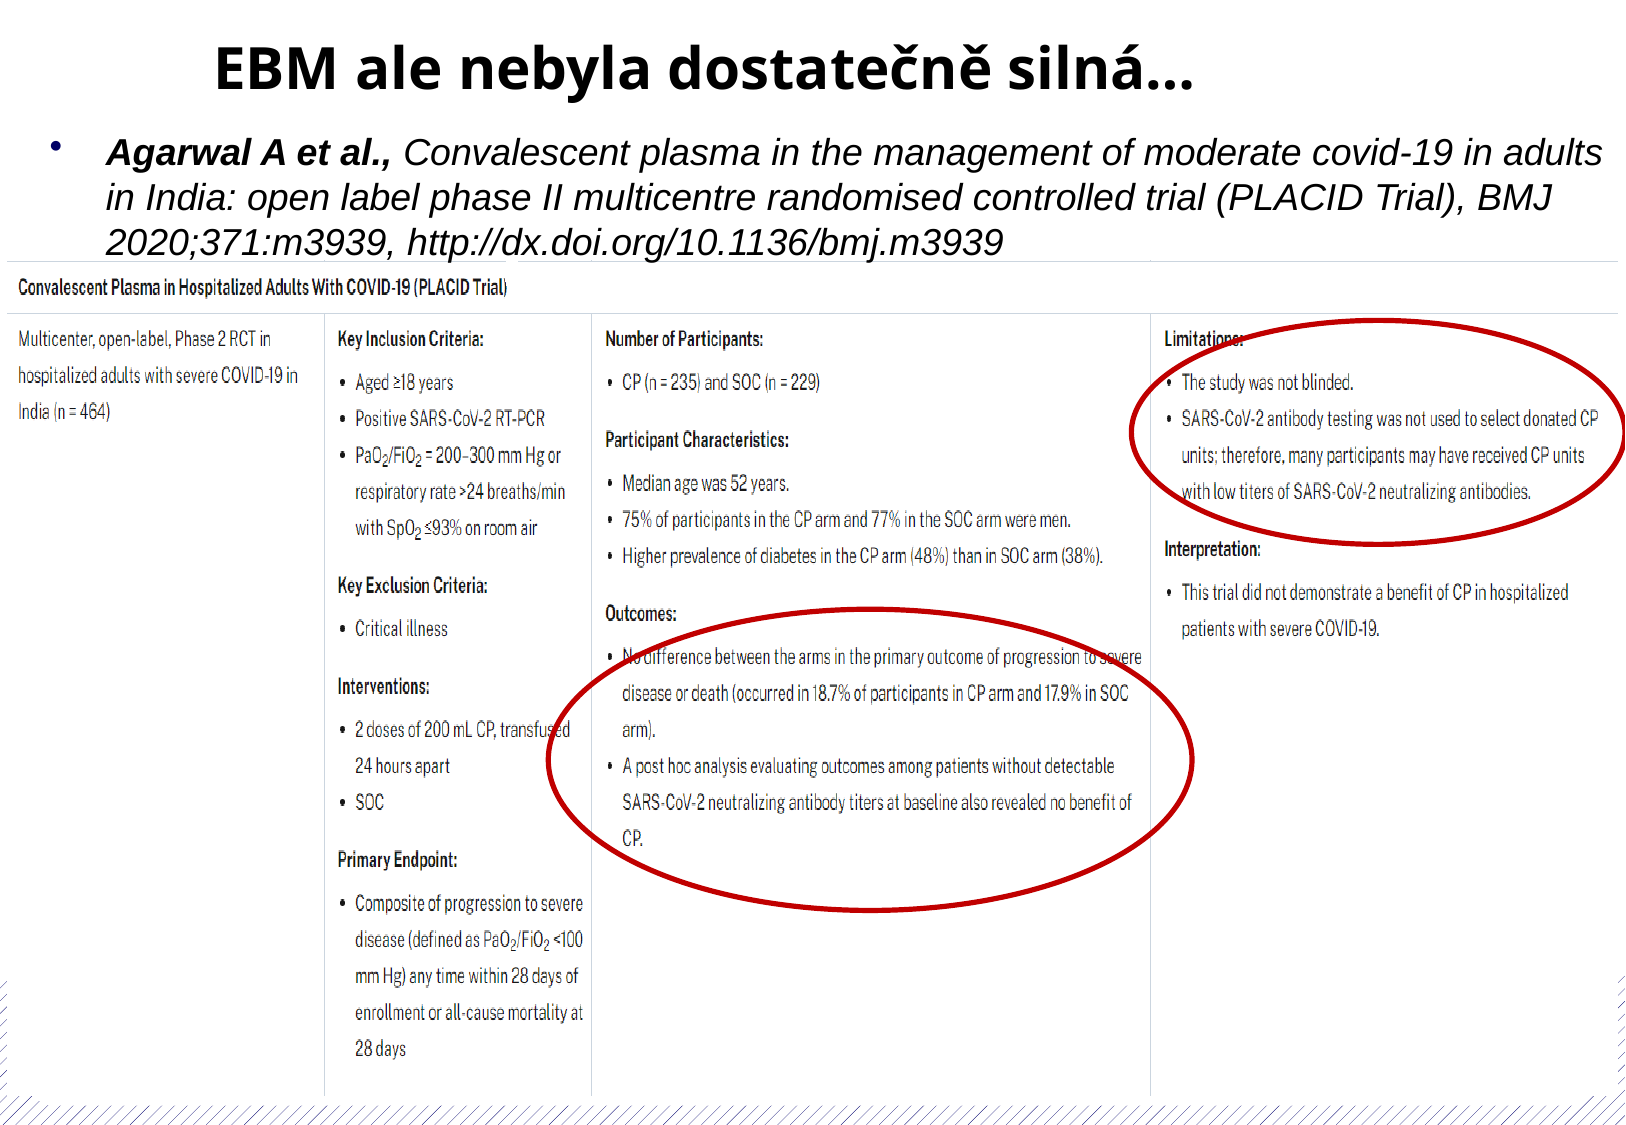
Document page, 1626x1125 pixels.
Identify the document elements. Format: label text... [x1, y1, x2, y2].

text_box [1485, 72, 1625, 223]
picture [7, 260, 1618, 1099]
title EBM ale nebyla dostatečně silná… [197, 12, 1413, 120]
text_box [1621, 412, 1625, 453]
list Agarwal A et al., Convalescent plasma in the management of moderate covid-19 in adults in India: open label phase II multicentre randomised controlled trial (PLACID Trial), BMJ 2020;371:m3939, http://dx.doi.org/10.1136/bmj.m3939 [34, 120, 1625, 288]
text_box [812, 29, 963, 180]
